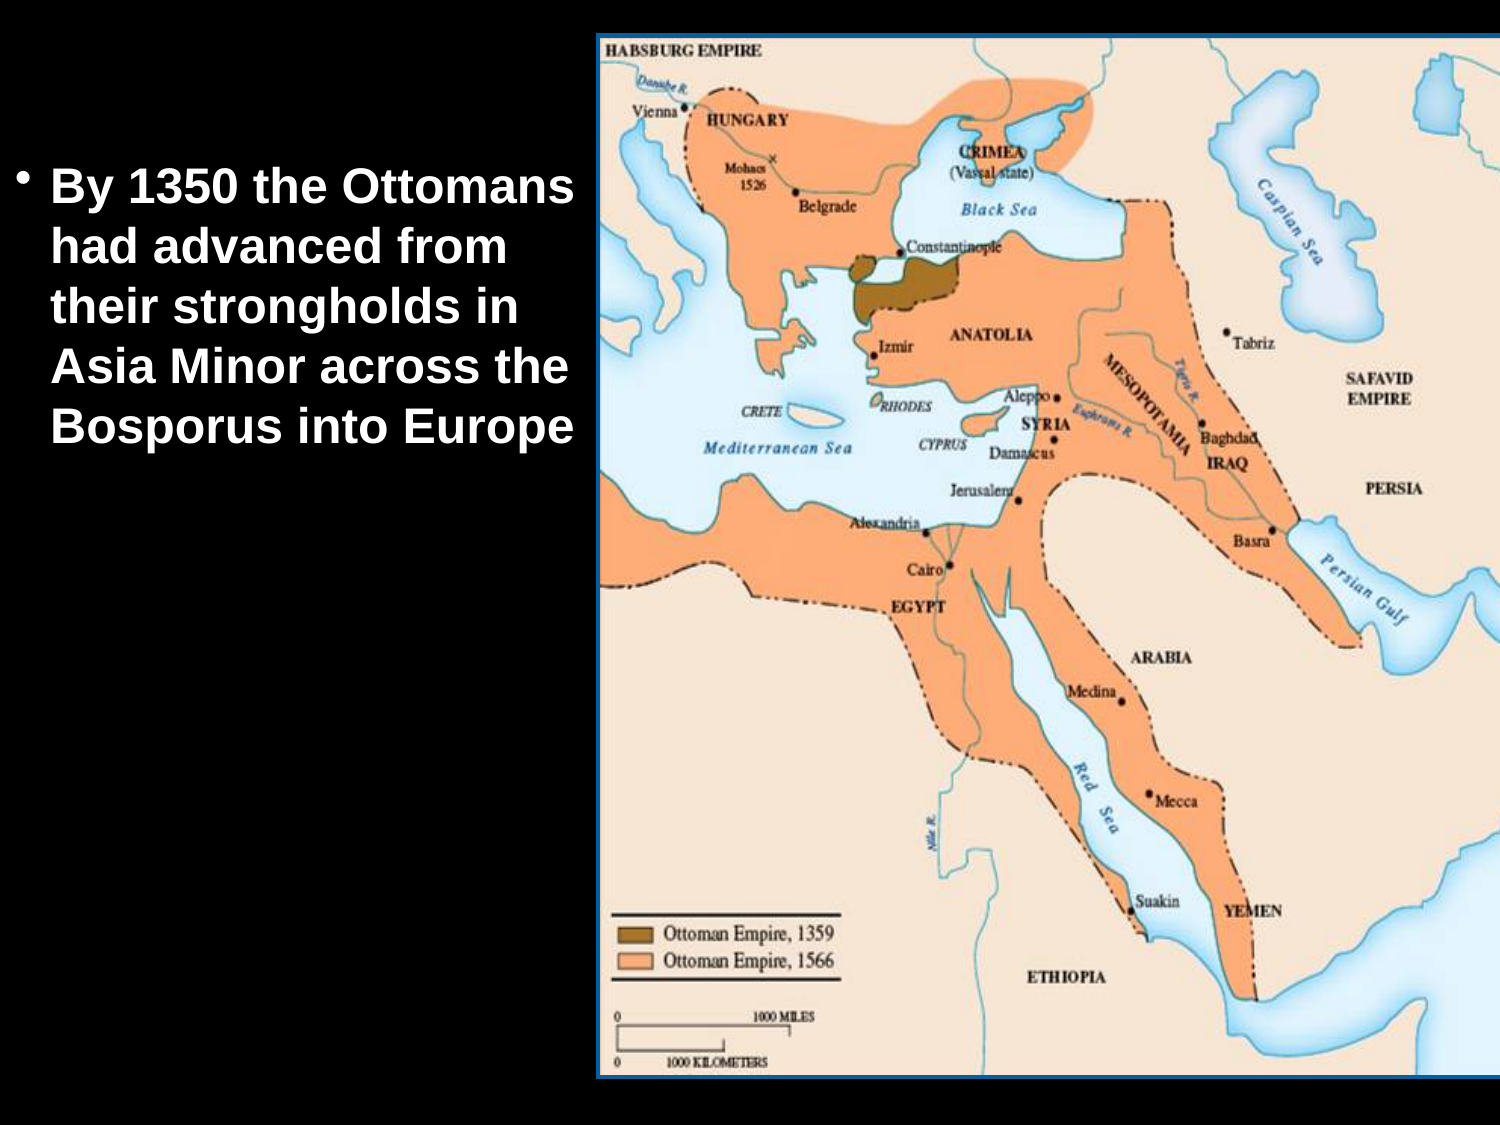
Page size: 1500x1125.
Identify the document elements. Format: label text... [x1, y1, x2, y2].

picture [599, 37, 1500, 1076]
text_box By 1350 the Ottomans had advanced from their strongholds in Asia Minor across the Bosporus into Europe [0, 61, 594, 461]
